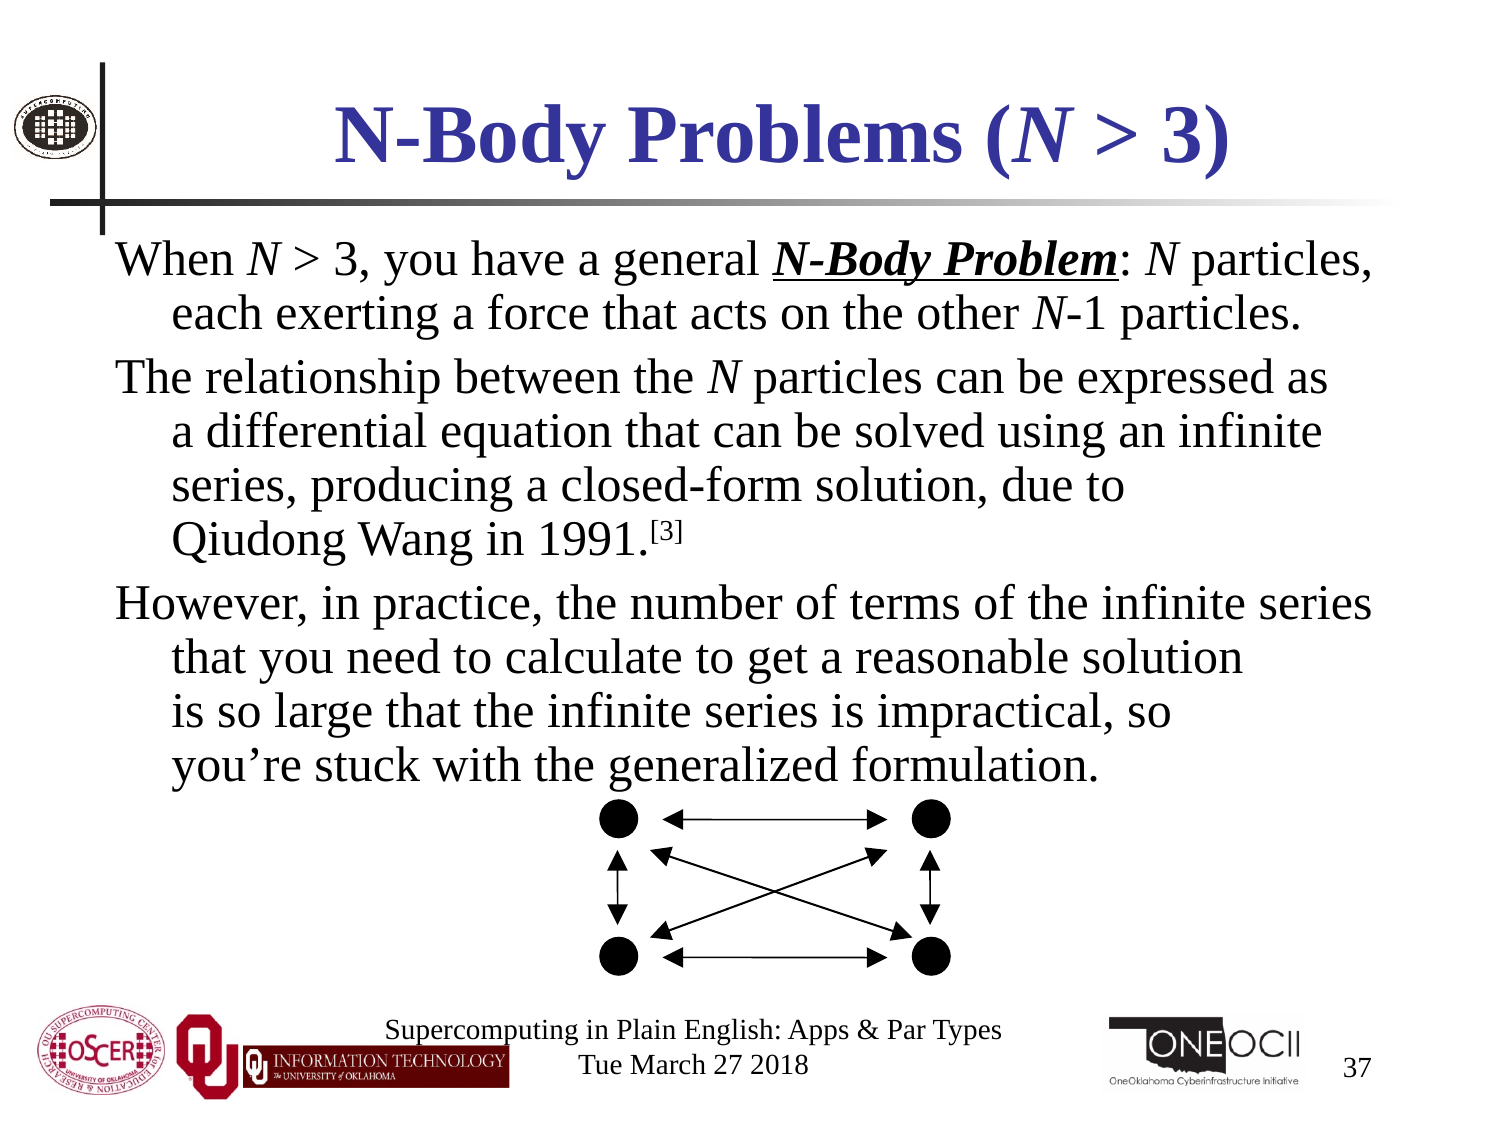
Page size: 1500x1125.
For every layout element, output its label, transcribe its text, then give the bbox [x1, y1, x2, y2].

title N-Body Problems (N > 3) [124, 74, 1442, 187]
text_box [600, 800, 638, 838]
text_box [912, 800, 951, 838]
picture [174, 1012, 513, 1102]
text_box [919, 849, 941, 925]
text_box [888, 849, 913, 938]
text_box [662, 948, 888, 968]
text_box [912, 937, 951, 976]
footer Supercomputing in Plain English: Apps & Par Types Tue March 27 2018 [237, 1012, 1151, 1088]
slide_number 37 [1174, 1015, 1388, 1091]
picture [12, 94, 98, 161]
text_box [607, 849, 628, 925]
text_box [600, 937, 638, 976]
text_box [649, 849, 888, 938]
picture [1100, 1013, 1306, 1093]
text_box [662, 809, 888, 830]
list When N > 3, you have a general N-Body Problem: N particles, each exerting a force that acts on the other N-1 particles. The relationship between the N particles can be expressed as a differential equation that can be solved using an infinite series, producing a closed-form solution, due to Qiudong Wang in 1991.[3] However, in practice, the number of terms of the infinite series that you need to calculate to get a reasonable solution is so large that the infinite series is impractical, so you’re stuck with the generalized formulation. [99, 224, 1401, 988]
picture [37, 1005, 165, 1095]
